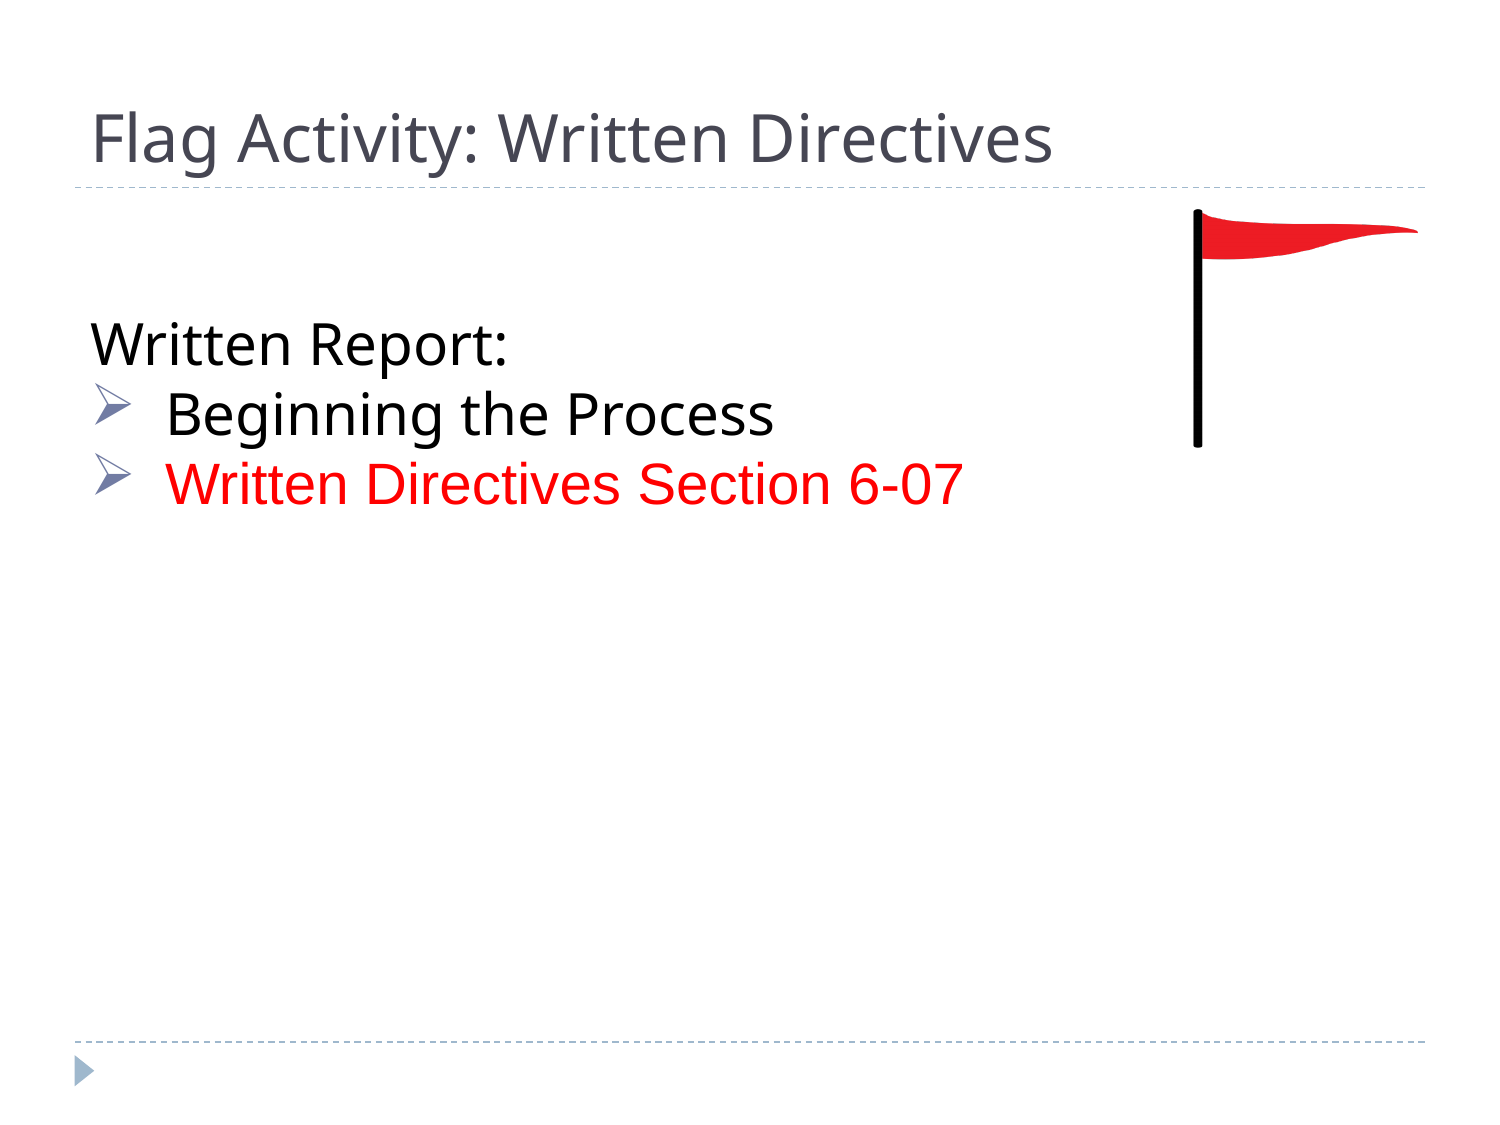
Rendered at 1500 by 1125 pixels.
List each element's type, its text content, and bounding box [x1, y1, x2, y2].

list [1192, 209, 1419, 448]
text_box Written Report: Beginning the Process Written Directives Section 6-07 [74, 299, 1438, 617]
text_box Flag Activity: Written Directives [75, 88, 1403, 185]
